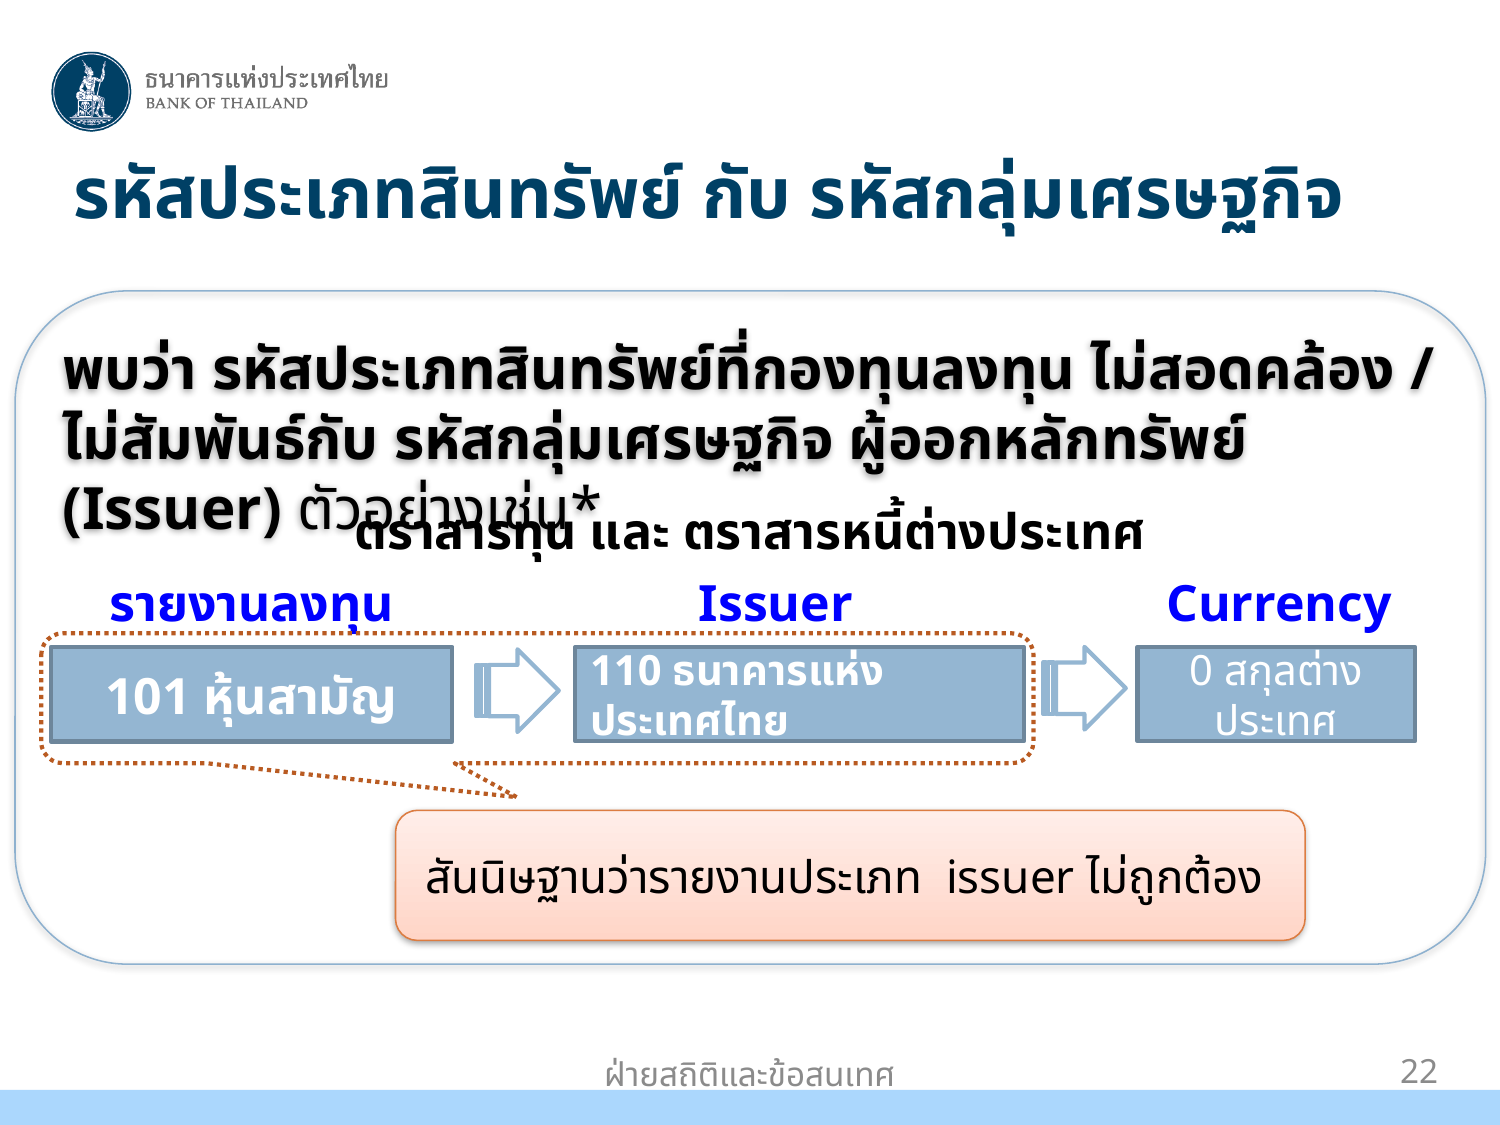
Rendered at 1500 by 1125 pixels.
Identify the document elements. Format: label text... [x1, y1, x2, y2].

text_box ตราสารทุน และ ตราสารหนี้ต่างประเทศ [29, 491, 1471, 567]
picture [0, 0, 1500, 1125]
text_box [39, 631, 1036, 799]
footer ฝ่ายสถิติและข้อสนเทศ [512, 1042, 988, 1103]
title รหัสประเภทสินทรัพย์ กับ รหัสกลุ่มเศรษฐกิจ [58, 140, 1442, 258]
text_box [1041, 644, 1128, 732]
text_box Issuer [575, 567, 977, 633]
text_box สันนิษฐานว่ารายงานประเภท issuer ไม่ถูกต้อง [394, 809, 1306, 942]
text_box รายงานลงทุน [50, 567, 453, 636]
text_box พบว่า รหัสประเภทสินทรัพย์ที่กองทุนลงทุน ไม่สอดคล้อง / ไม่สัมพันธ์กับ รหัสกลุ่มเศรษฐกิจ ผู้ออกหลักทรัพย์ (Issuer) ตัวอย่างเช่น* [14, 290, 1487, 965]
text_box 0 สกุลต่างประเทศ [1135, 645, 1417, 743]
text_box Currency [1078, 564, 1480, 639]
slide_number 22 [1103, 1042, 1454, 1103]
